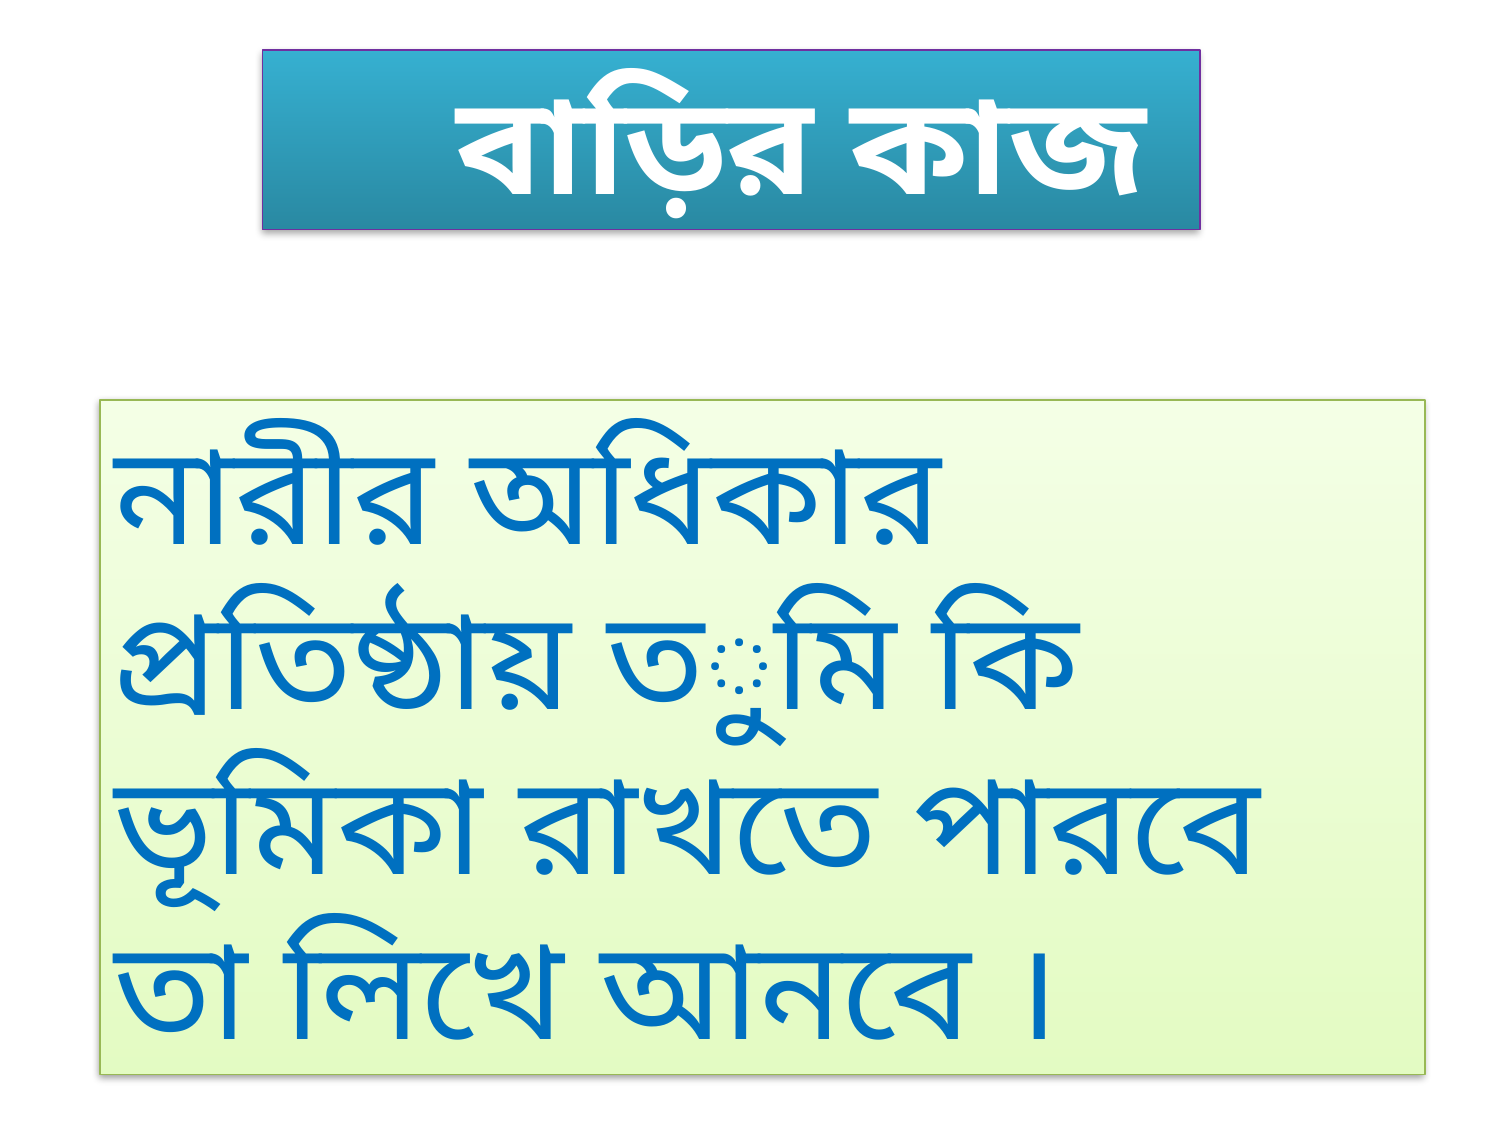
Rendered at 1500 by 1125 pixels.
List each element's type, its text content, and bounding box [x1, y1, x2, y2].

text_box বাড়ির কাজ [262, 49, 1201, 230]
text_box নারীর অধিকার প্রতিষ্ঠায় তুমি কি ভূমিকা রাখতে পারবে তা লিখে আনবে । [99, 399, 1426, 1075]
